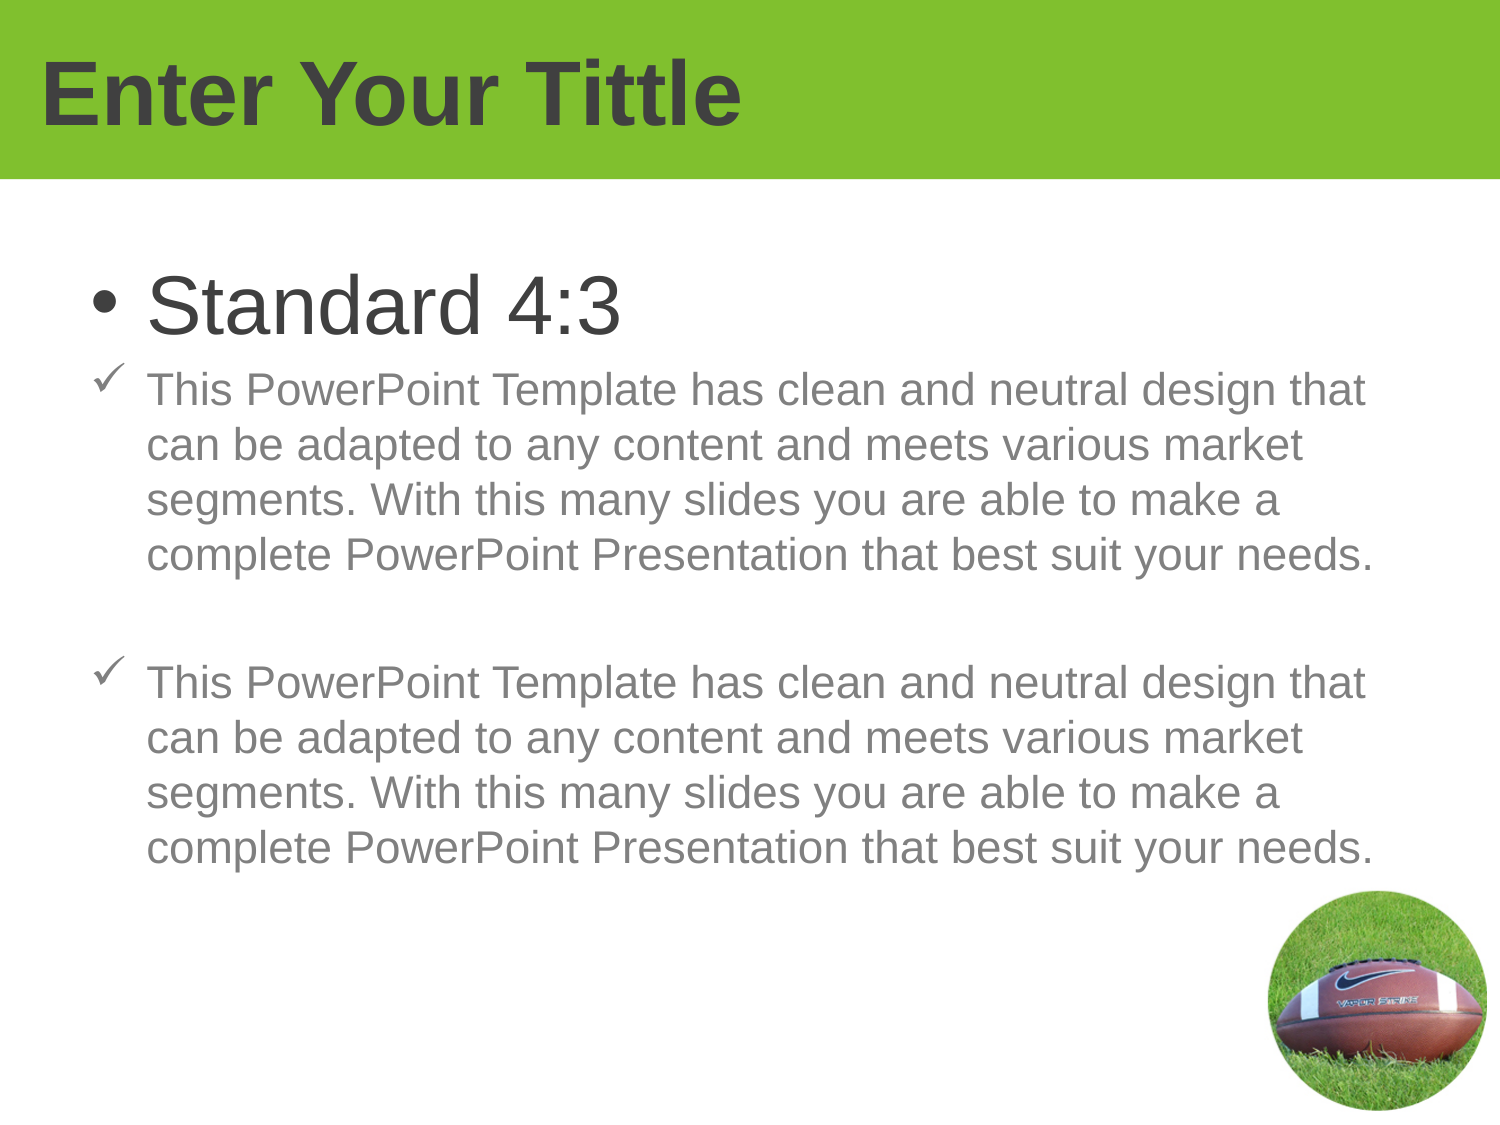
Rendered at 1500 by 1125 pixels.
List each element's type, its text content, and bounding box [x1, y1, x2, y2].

picture [0, 176, 1500, 1125]
title Enter Your Tittle [0, 2, 1500, 176]
list Standard 4:3 This PowerPoint Template has clean and neutral design that can be adapted to any content and meets various market segments. With this many slides you are able to make a complete PowerPoint Presentation that best suit your needs. This PowerPoint Template has clean and neutral design that can be adapted to any content and meets various market segments. With this many slides you are able to make a complete PowerPoint Presentation that best suit your needs. [75, 243, 1425, 986]
